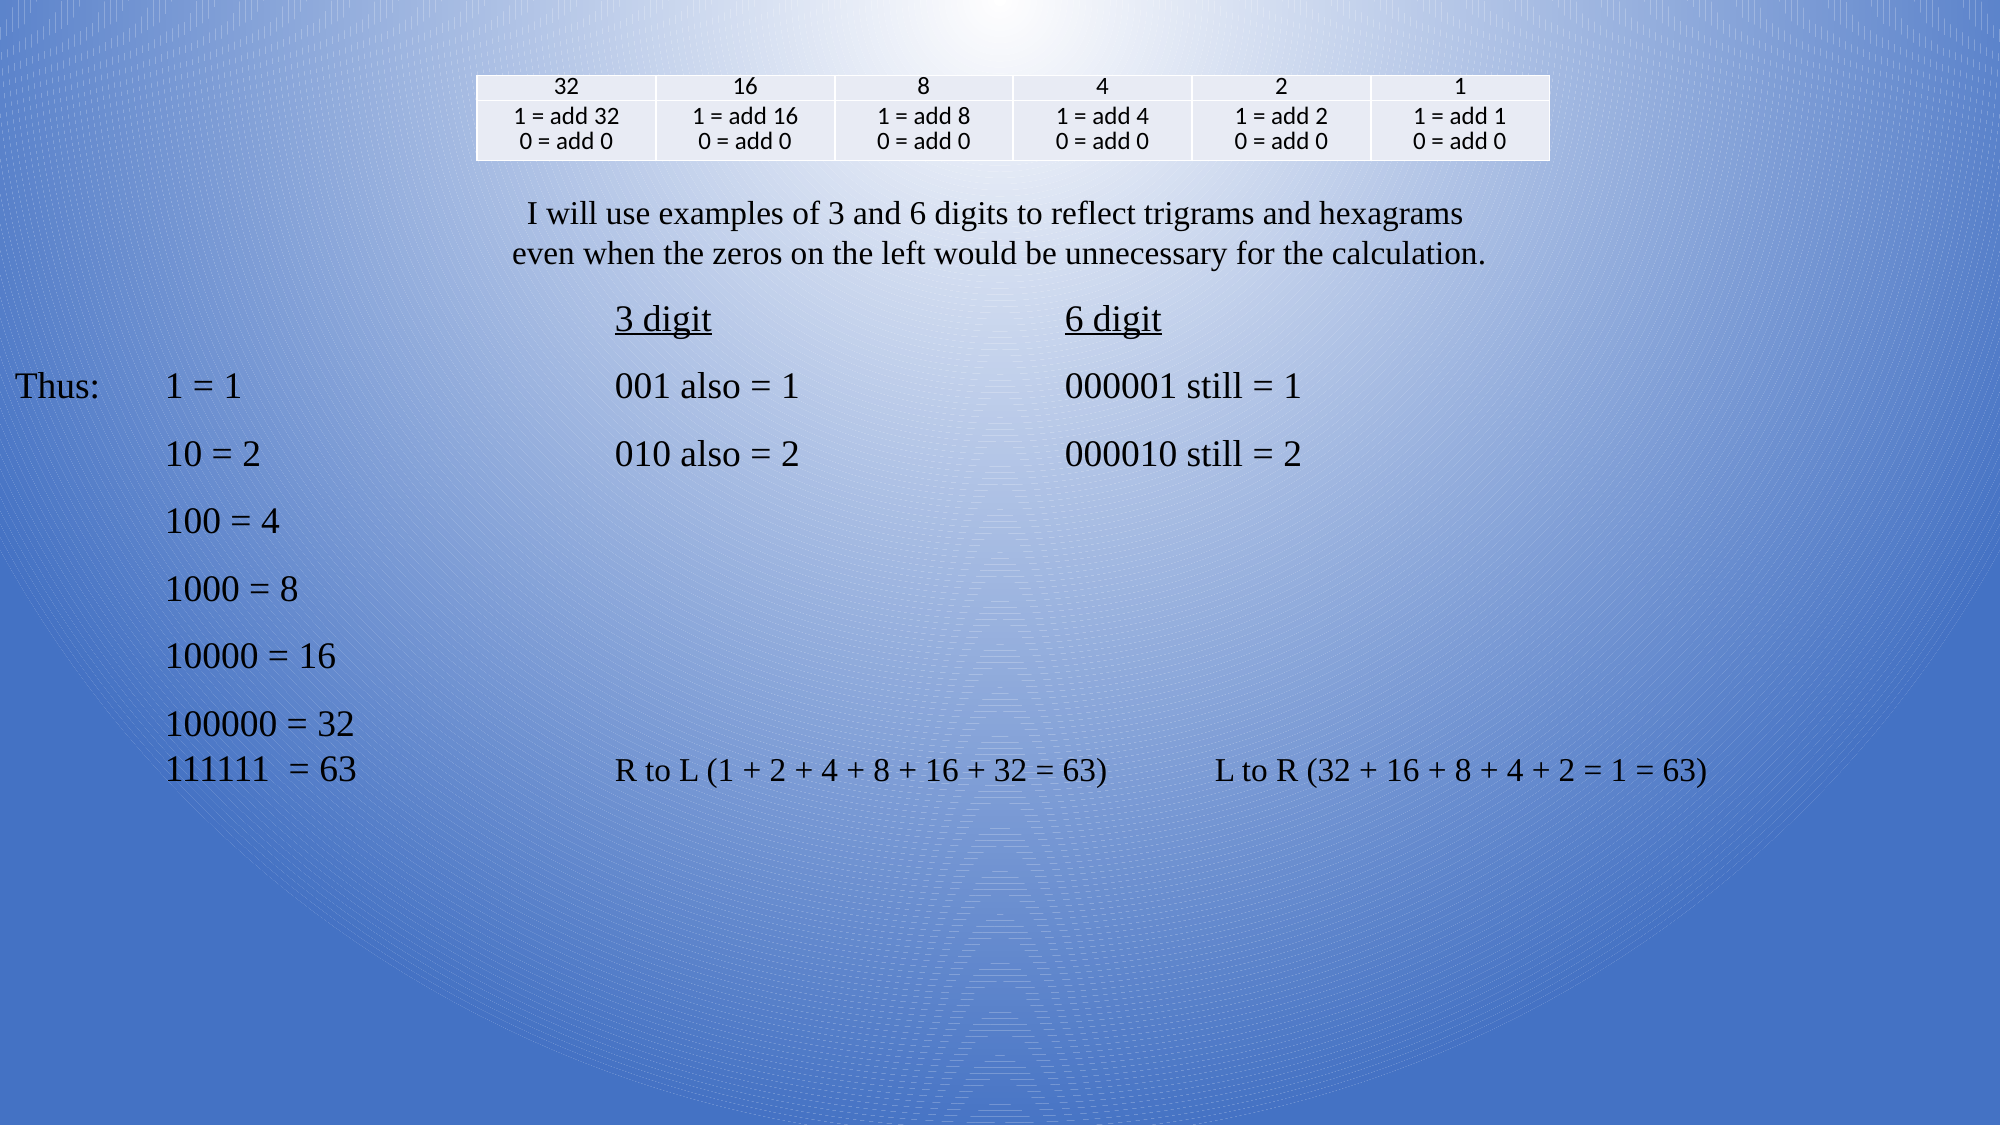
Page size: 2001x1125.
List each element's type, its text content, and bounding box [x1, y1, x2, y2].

table_cell 1 = add 1 0 = add 0 [1372, 101, 1549, 160]
table_header 32 [478, 76, 655, 100]
table_header 16 [657, 76, 834, 100]
table_header 1 [1372, 76, 1549, 100]
table_header 8 [836, 76, 1012, 100]
table_cell 1 = add 2 0 = add 0 [1193, 101, 1370, 160]
table_cell 1 = add 16 0 = add 0 [657, 101, 834, 160]
table_cell 1 = add 4 0 = add 0 [1014, 101, 1191, 160]
table_header 4 [1014, 76, 1191, 100]
table_header 2 [1193, 76, 1370, 100]
text_box I will use examples of 3 and 6 digits to reflect trigrams and hexagrams even when the zeros on the left would be unnecessary for the calculation. 3 digit 6 digit Thus: 1 = 1 001 also = 1 000001 still = 1 10 = 2 010 also = 2 000010 still = 2 100 = 4 1000 = 8 10000 = 16 100000 = 32 111111 = 63 R to L (1 + 2 + 4 + 8 + 16 + 32 = 63) L to R (32 + 16 + 8 + 4 + 2 = 1 = 63) [0, 184, 2000, 797]
table_cell 1 = add 8 0 = add 0 [836, 101, 1012, 160]
table_cell 1 = add 32 0 = add 0 [478, 101, 655, 160]
